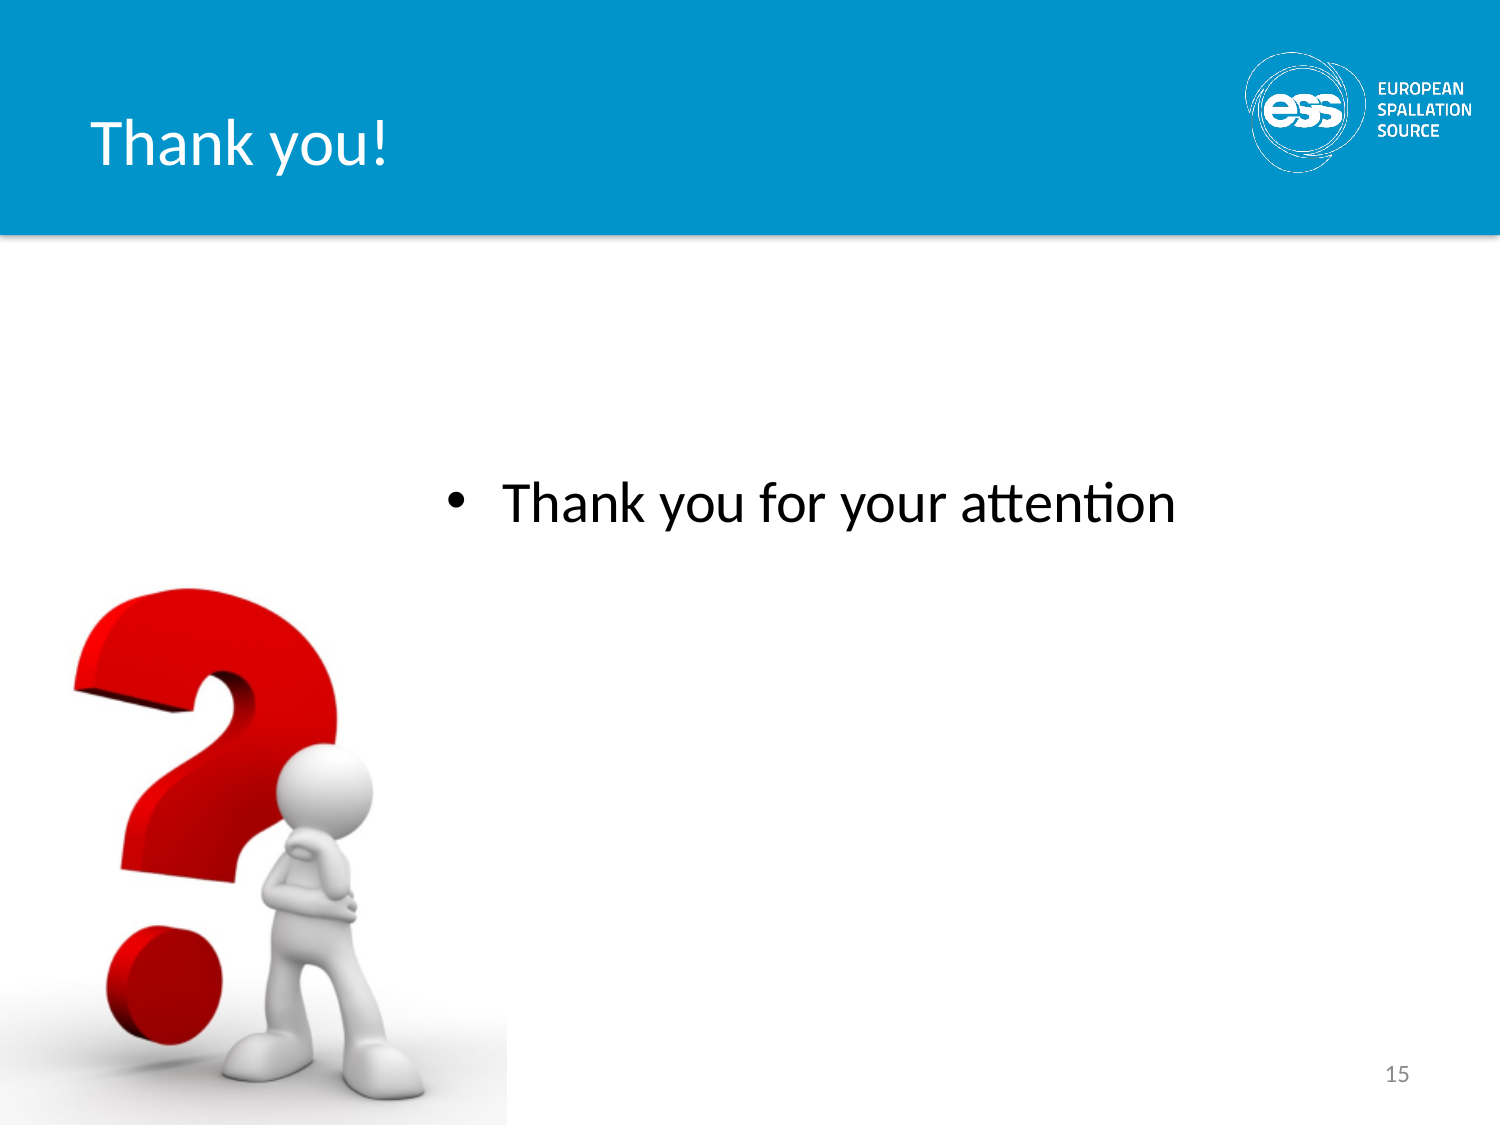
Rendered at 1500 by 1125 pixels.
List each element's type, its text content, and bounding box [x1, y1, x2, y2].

picture [1443, 86, 1450, 93]
picture [1432, 125, 1438, 136]
picture [1398, 109, 1406, 115]
slide_number 15 [1074, 1042, 1425, 1103]
title Thank you! [75, 45, 1247, 233]
picture [1400, 83, 1407, 94]
picture [1389, 104, 1393, 115]
picture [1264, 94, 1342, 127]
list Thank you for your attention [431, 457, 1431, 663]
picture [1423, 83, 1430, 94]
picture [1409, 104, 1415, 115]
picture [1436, 104, 1444, 115]
picture [0, 559, 507, 1125]
picture [1418, 104, 1423, 115]
picture [1454, 83, 1458, 94]
picture [1379, 83, 1385, 94]
picture [1422, 125, 1428, 134]
